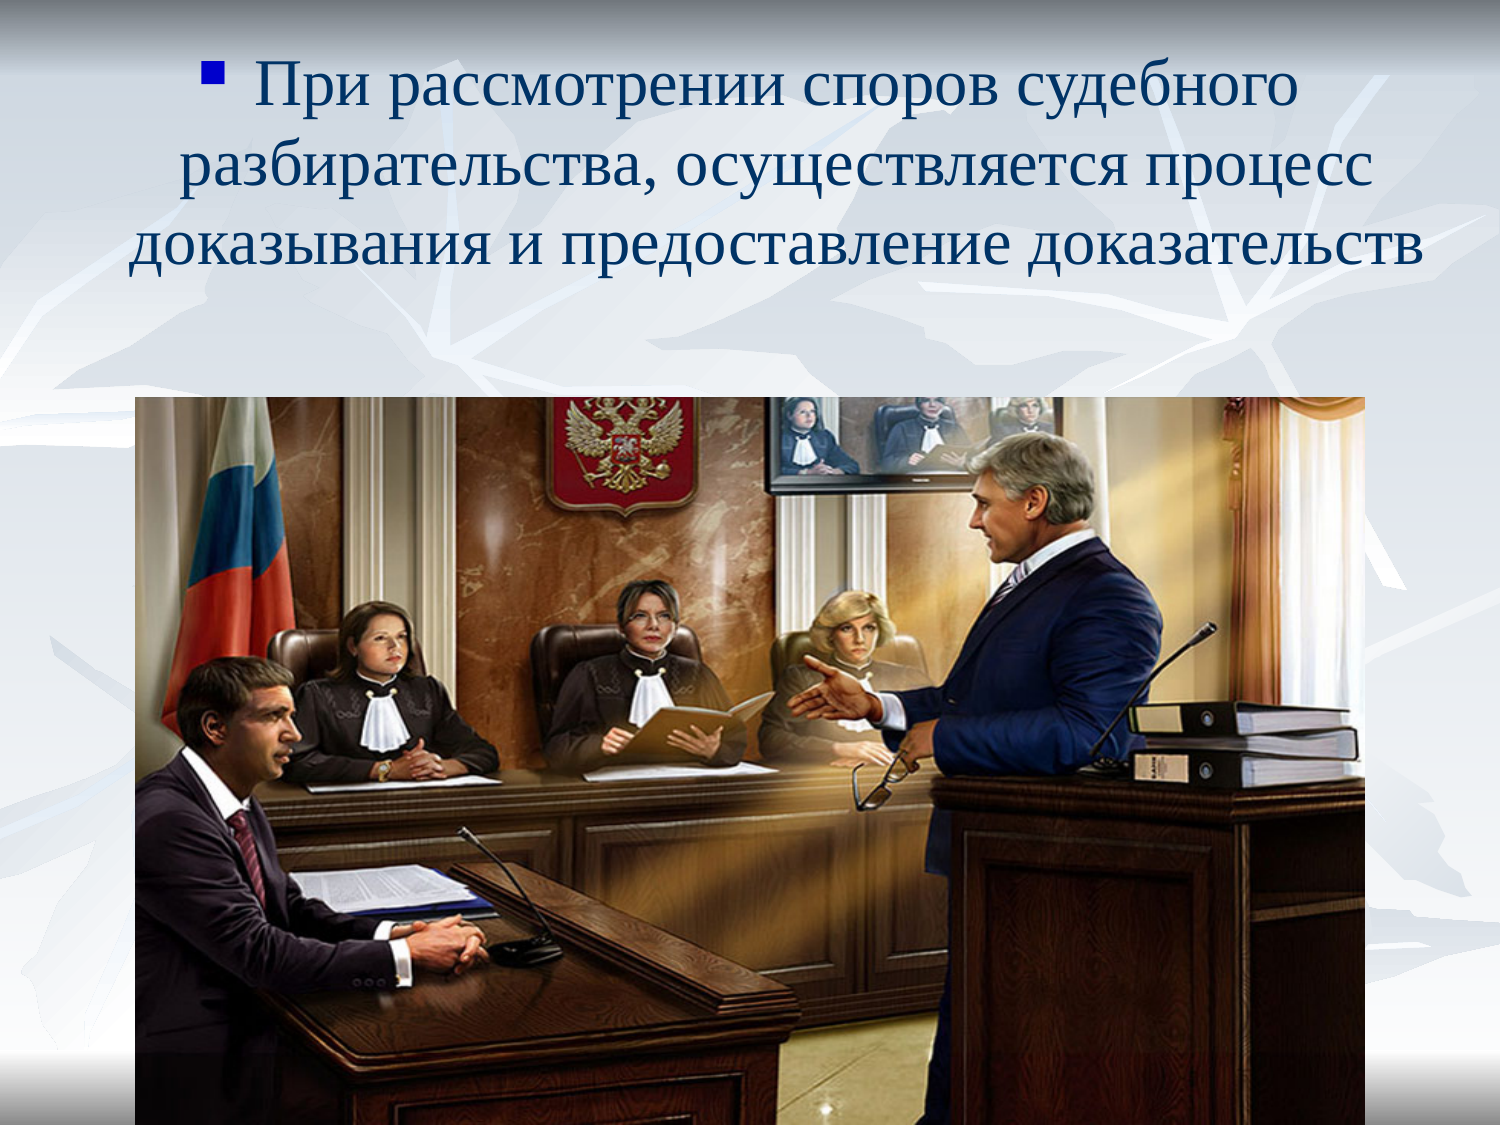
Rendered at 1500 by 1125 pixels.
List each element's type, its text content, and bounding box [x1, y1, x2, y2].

picture [135, 396, 1365, 1125]
list При рассмотрении споров судебного разбирательства, осуществляется процесс доказывания и предоставление доказательств [0, 30, 1500, 775]
